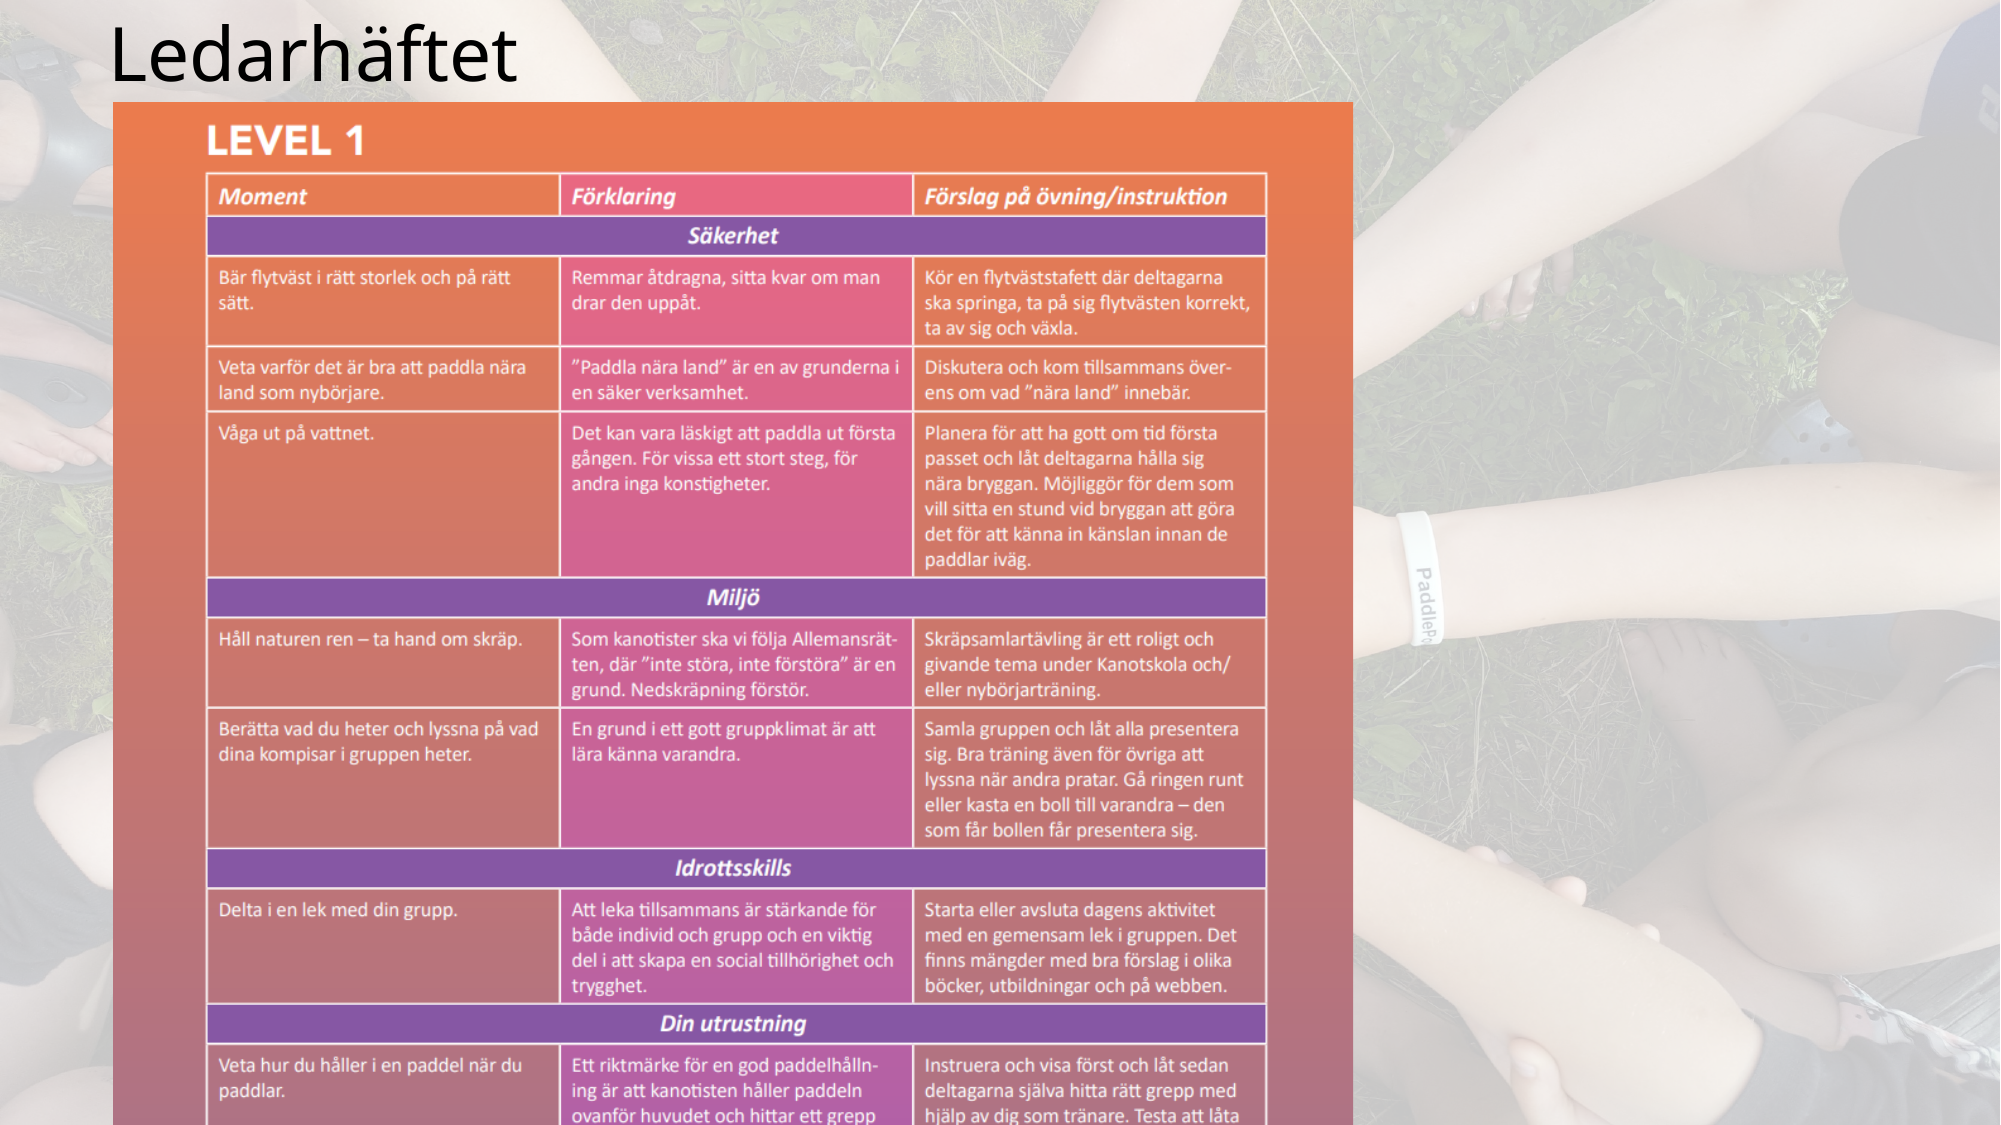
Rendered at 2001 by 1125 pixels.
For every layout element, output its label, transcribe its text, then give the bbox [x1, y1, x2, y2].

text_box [113, 102, 1353, 1125]
title Ledarhäftet [93, 0, 1594, 105]
